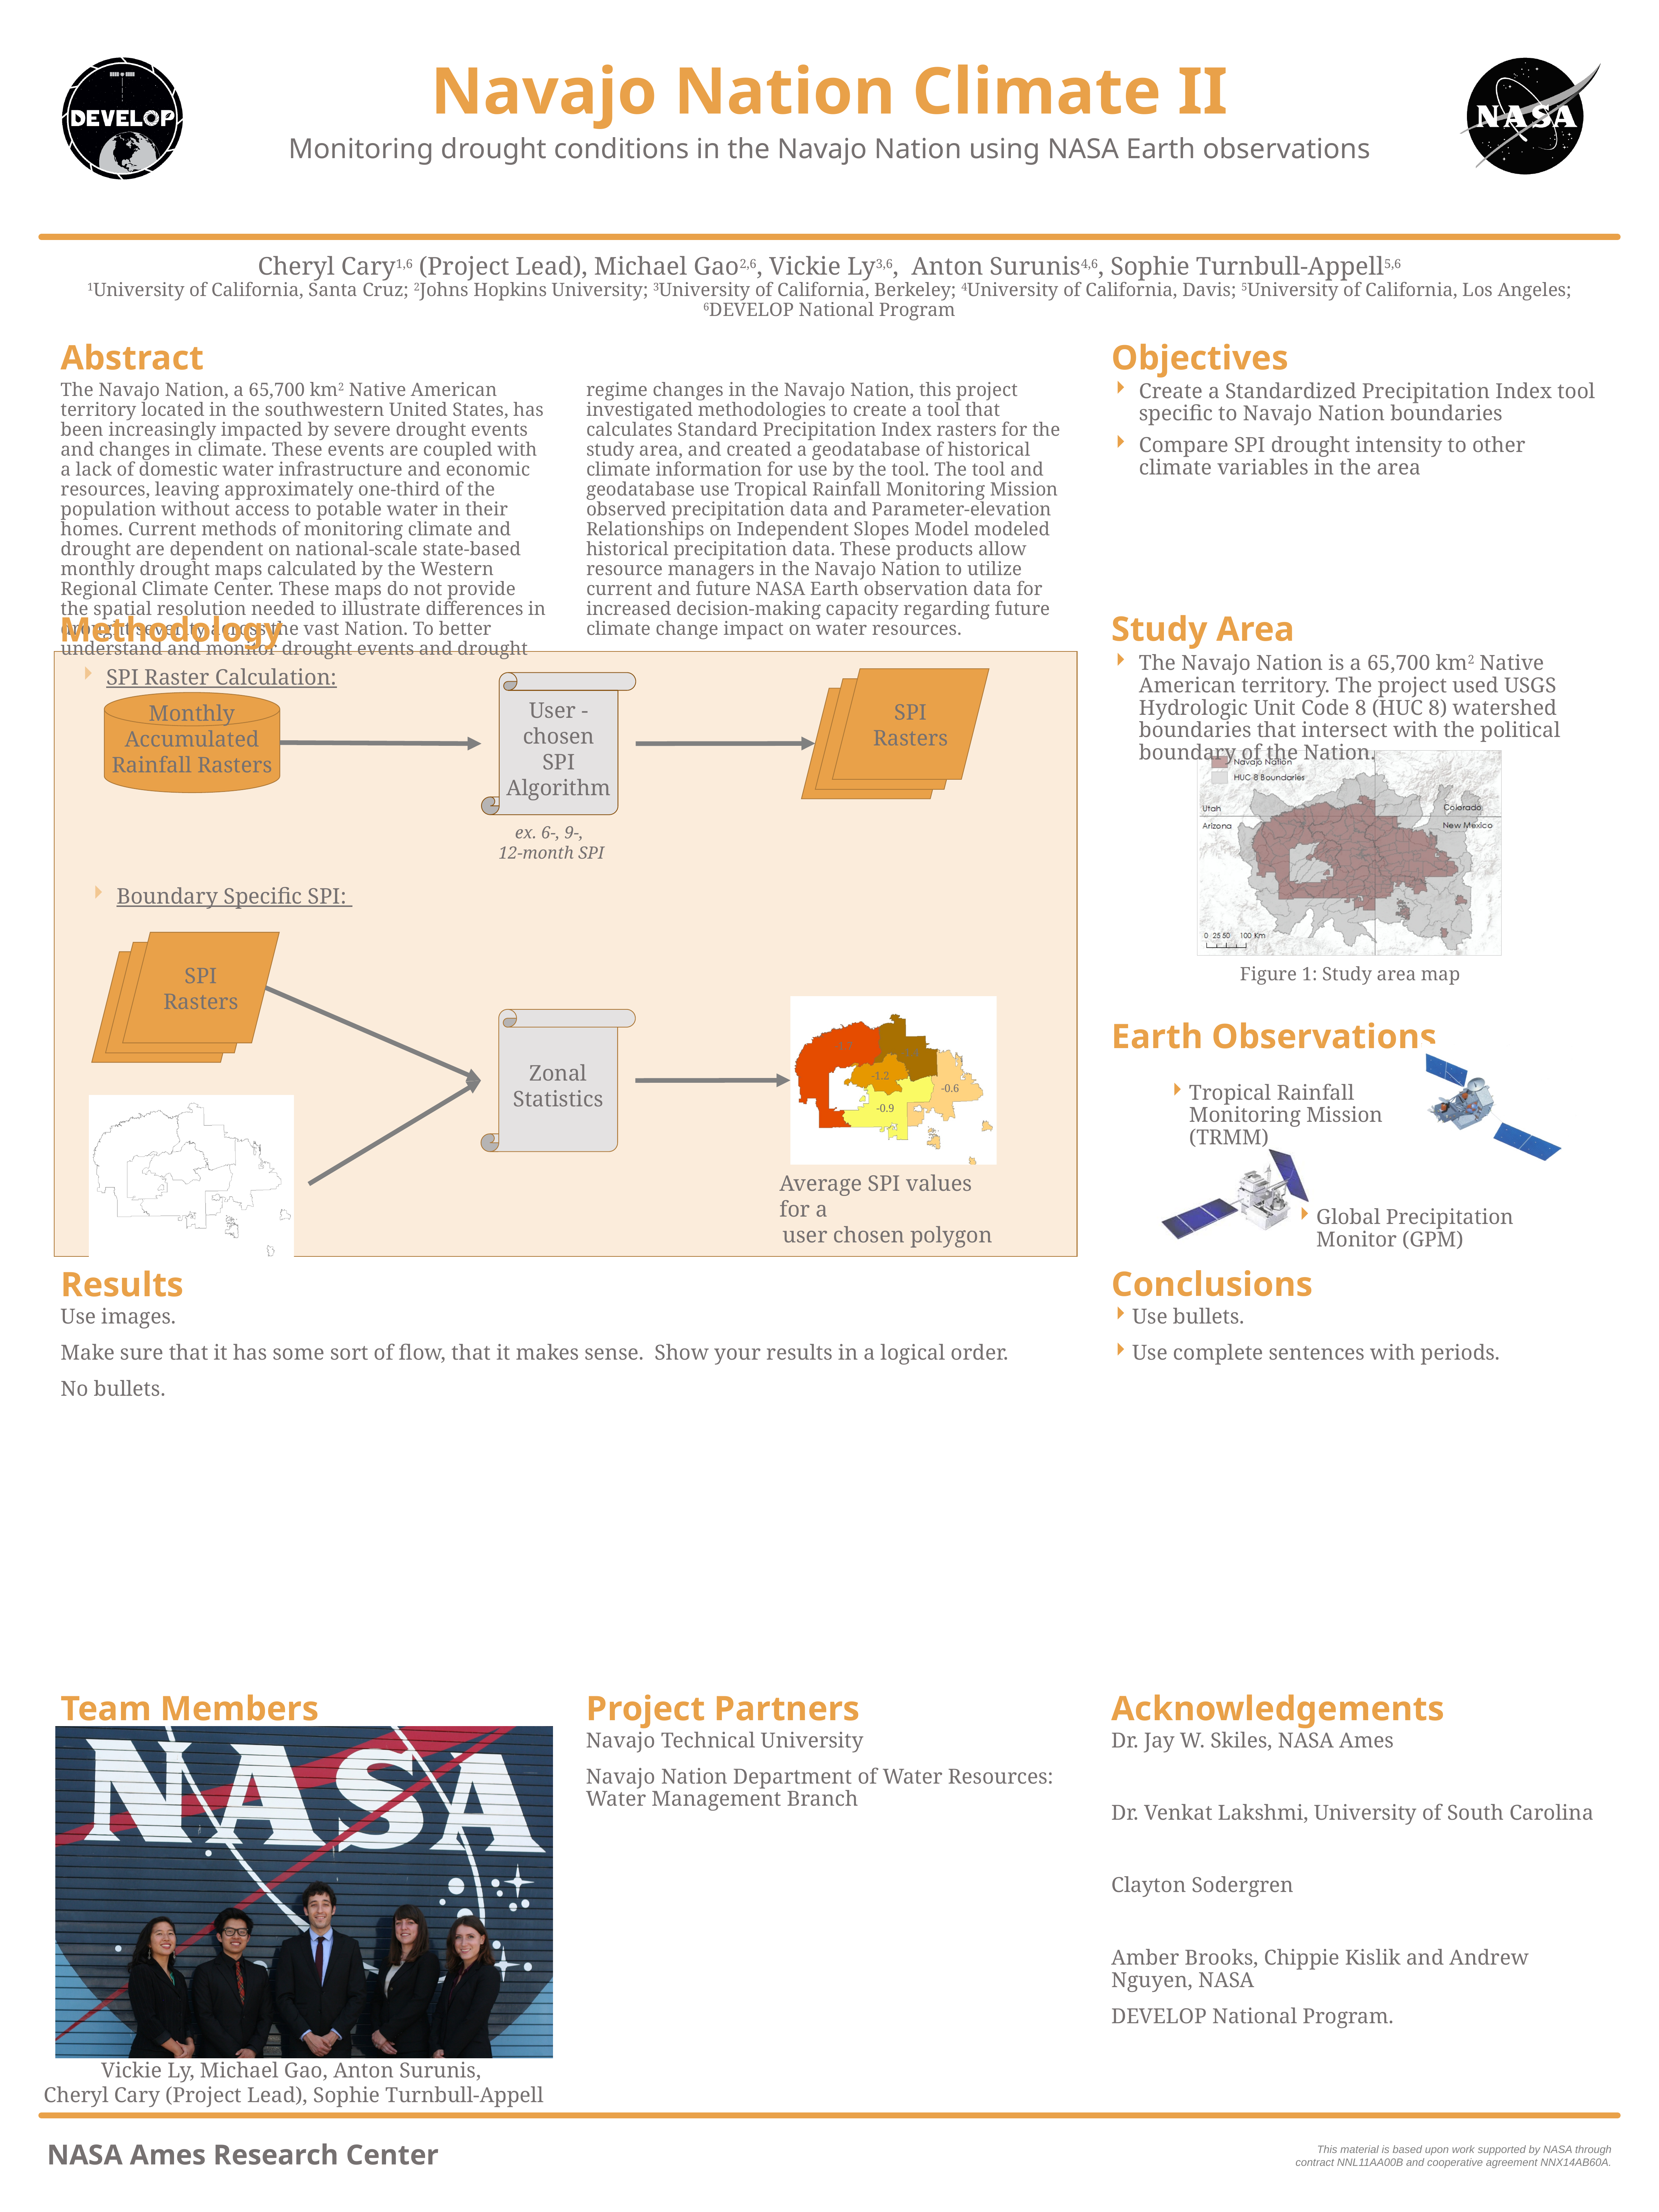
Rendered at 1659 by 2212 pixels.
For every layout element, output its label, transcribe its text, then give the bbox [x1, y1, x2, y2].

text_box Abstract [55, 333, 1078, 379]
text_box SPI Raster Calculation: [73, 660, 342, 692]
text_box ex. 6-, 9-, 12-month SPI [493, 818, 610, 865]
text_box Earth Observations [1106, 1012, 1604, 1058]
text_box Global Precipitation Monitor (GPM) [1290, 1203, 1536, 1270]
text_box [619, 675, 785, 743]
picture [1421, 1044, 1576, 1171]
text_box User -chosen SPI Algorithm [481, 672, 636, 815]
text_box [287, 744, 785, 847]
list Monitoring drought conditions in the Navajo Nation using NASA Earth observations [243, 131, 1417, 205]
text_box [54, 651, 1078, 1257]
text_box Monthly Accumulated Rainfall Rasters [104, 692, 281, 793]
text_box Zonal Statistics [499, 1009, 636, 1152]
text_box Tropical Rainfall Monitoring Mission (TRMM) [1162, 1079, 1421, 1145]
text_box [801, 668, 989, 799]
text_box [309, 1080, 499, 1184]
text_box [790, 996, 997, 1165]
text_box Project Partners [580, 1684, 1078, 1730]
text_box [1106, 1058, 1421, 1228]
list Navajo Nation Climate II [276, 55, 1382, 125]
picture [89, 1095, 294, 1263]
text_box Dr. Jay W. Skiles, NASA Ames Dr. Venkat Lakshmi, University of South Carolina Clayton Sodergren Amber Brooks, Chippie Kislik and Andrew Nguyen, NASA DEVELOP National Program. [1106, 1730, 1604, 2076]
text_box Vickie Ly, Michael Gao, Anton Surunis, Cheryl Cary (Project Lead), Sophie Turnbull-Appell [38, 2054, 550, 2110]
text_box Team Members [55, 1684, 553, 1726]
text_box Use bullets. Use complete sentences with periods. [1106, 1305, 1604, 1652]
text_box Objectives [1106, 333, 1604, 379]
picture [55, 1726, 553, 2058]
text_box Cheryl Cary1,6 (Project Lead), Michael Gao2,6, Vickie Ly3,6, Anton Surunis4,6, Sophie Turnbull-Appell5,6 1University of California, Santa Cruz; 2Johns Hopkins University; 3University of California, Berkeley; 4University of California, Davis; 5University of California, Los Angeles; 6DEVELOP National Program [55, 251, 1604, 309]
text_box [1315, 1058, 1604, 1228]
picture [1460, 57, 1601, 175]
text_box The Navajo Nation, a 65,700 km2 Native American territory located in the southwestern United States, has been increasingly impacted by severe drought events and changes in climate. These events are coupled with a lack of domestic water infrastructure and economic resources, leaving approximately one-third of the population without access to potable water in their homes. Current methods of monitoring climate and drought are dependent on national-scale state-based monthly drought maps calculated by the Western Regional Climate Center. These maps do not provide the spatial resolution needed to illustrate differences in drought severity across the vast Nation. To better understand and monitor drought events and drought regime changes in the Navajo Nation, this project investigated methodologies to create a tool that calculates Standard Precipitation Index rasters for the study area, and created a geodatabase of historical climate information for use by the tool. The tool and geodatabase use Tropical Rainfall Monitoring Mission observed precipitation data and Parameter-elevation Relationships on Independent Slopes Model modeled historical precipitation data. These products allow resource managers in the Navajo Nation to utilize current and future NASA Earth observation data for increased decision-making capacity regarding future climate change impact on water resources. [55, 379, 1078, 622]
picture [57, 40, 188, 197]
text_box Navajo Technical University Navajo Nation Department of Water Resources: Water Management Branch [580, 1730, 1078, 2076]
text_box [287, 675, 501, 742]
text_box Create a Standardized Precipitation Index tool specific to Navajo Nation boundaries Compare SPI drought intensity to other climate variables in the area [1106, 716, 1604, 726]
text_box Conclusions [1106, 1259, 1604, 1305]
text_box Results [55, 1260, 1078, 1306]
text_box Average SPI values for a user chosen polygon [774, 1167, 1001, 1250]
text_box Use images. Make sure that it has some sort of flow, that it makes sense. Show your results in a logical order. No bullets. [55, 1306, 1078, 1652]
text_box Methodology [54, 605, 1077, 651]
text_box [279, 742, 500, 744]
text_box Study Area [1106, 604, 1604, 649]
text_box . [550, 2058, 553, 2076]
text_box Create a Standardized Precipitation Index tool specific to Navajo Nation boundaries Compare SPI drought intensity to other climate variables in the area [1106, 379, 1604, 604]
list NASA Ames Research Center [41, 2138, 1618, 2174]
text_box Figure 1: Study area map [1234, 959, 1466, 987]
picture [1197, 750, 1502, 956]
text_box The Navajo Nation is a 65,700 km2 Native American territory. The project used USGS Hydrologic Unit Code 8 (HUC 8) watershed boundaries that intersect with the political boundary of the Nation. [1106, 649, 1604, 716]
picture [1157, 1143, 1315, 1249]
text_box Boundary Specific SPI: [83, 879, 358, 911]
text_box Acknowledgements [1106, 1684, 1604, 1730]
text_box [265, 987, 499, 1081]
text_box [91, 932, 279, 1062]
